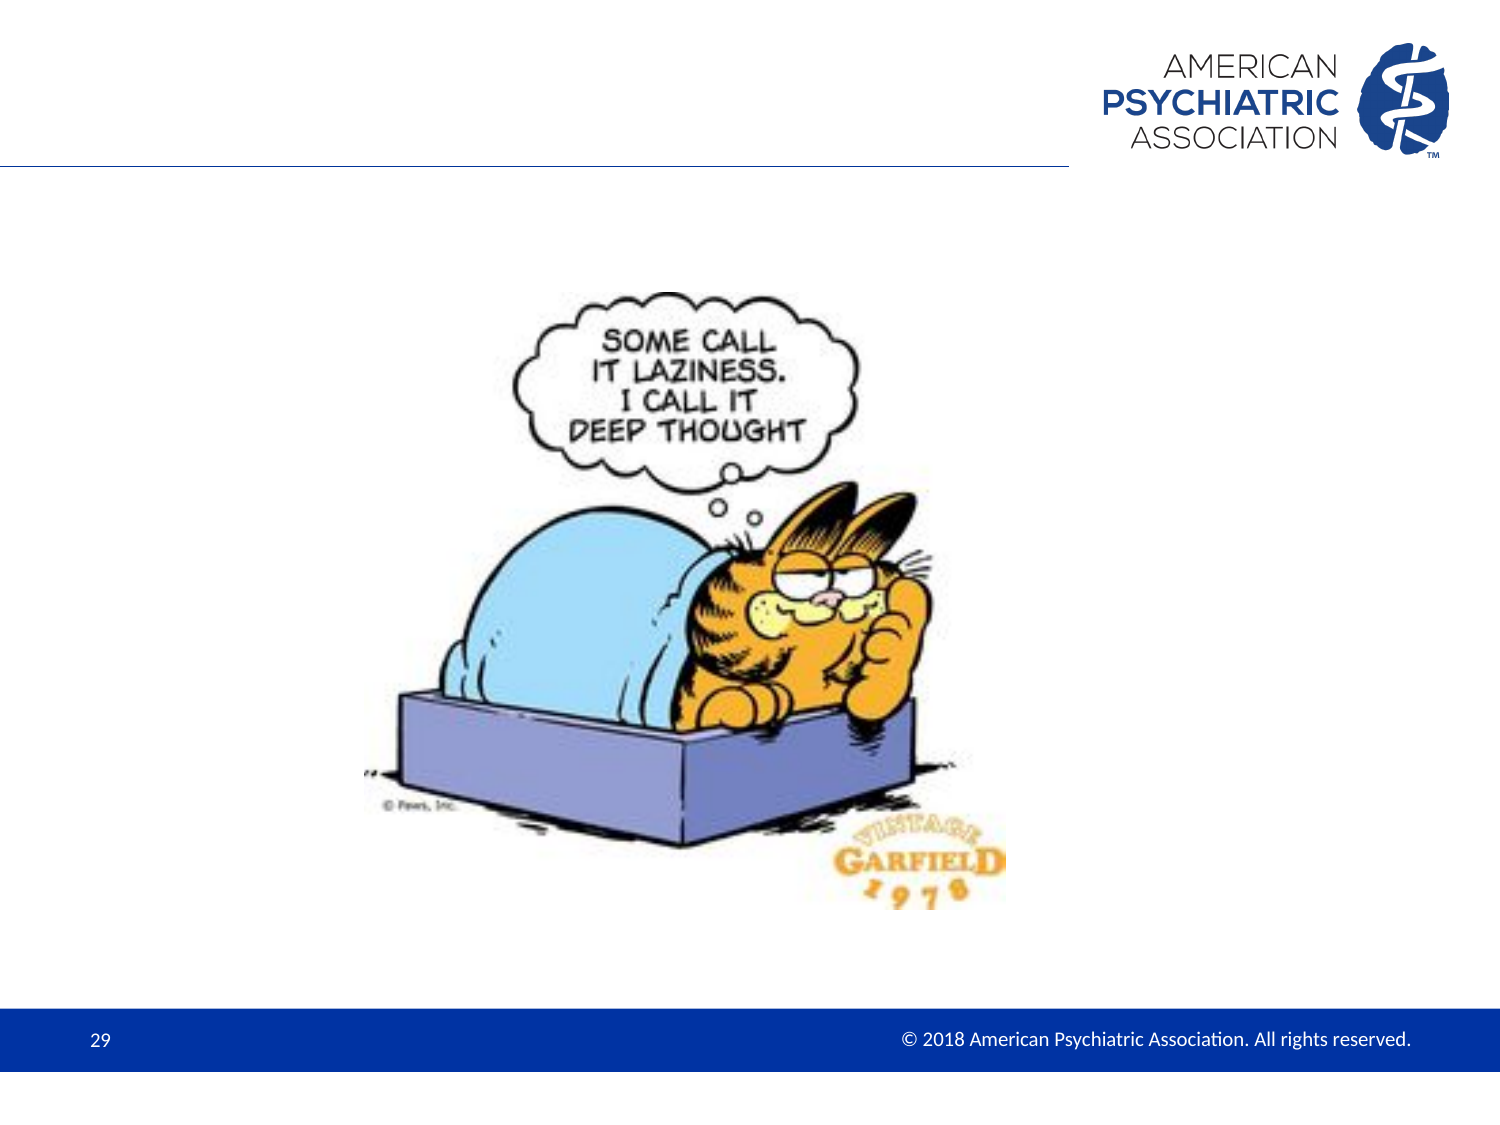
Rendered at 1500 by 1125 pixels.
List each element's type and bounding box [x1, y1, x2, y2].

list [364, 292, 1006, 910]
